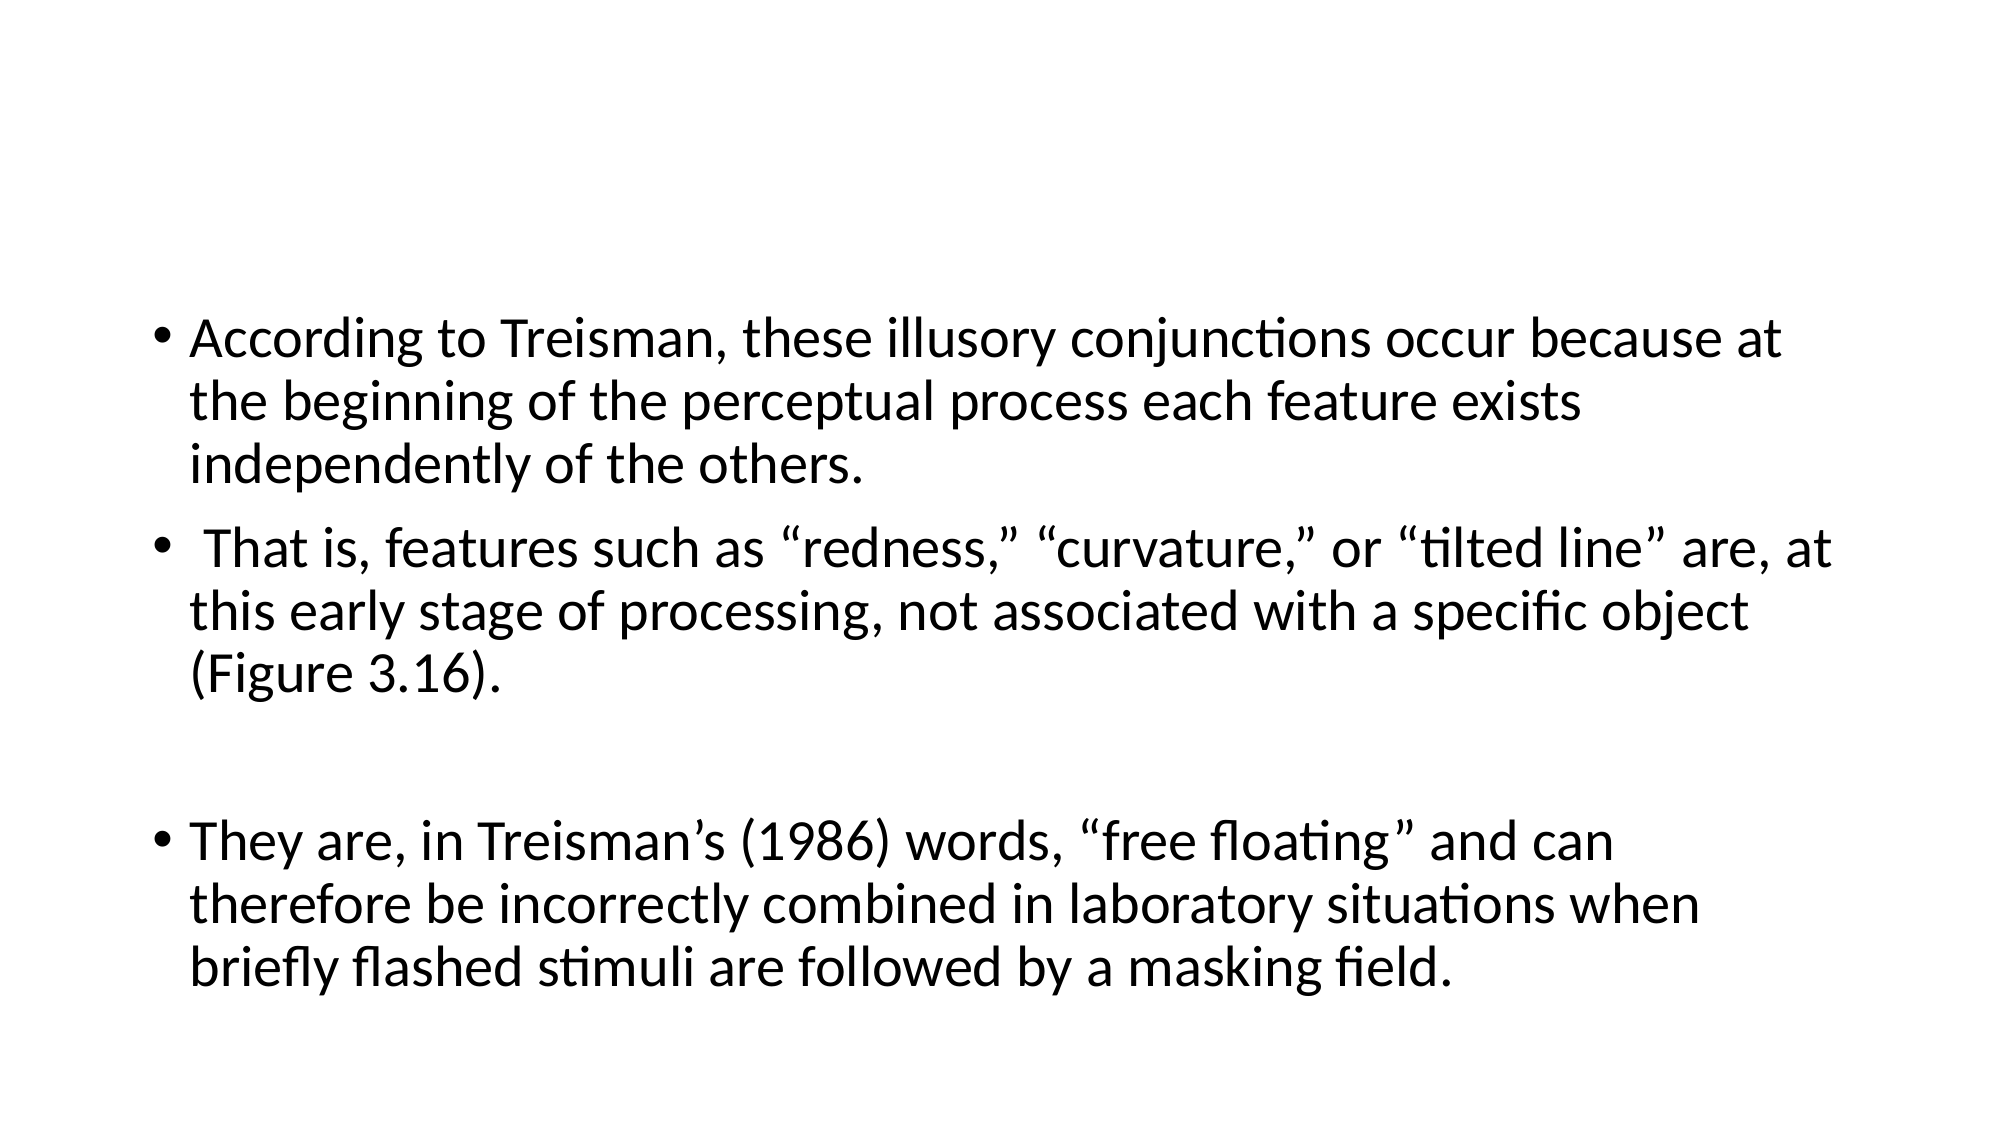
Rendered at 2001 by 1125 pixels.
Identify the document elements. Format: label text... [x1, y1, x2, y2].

list According to Treisman, these illusory conjunctions occur because at the beginning of the perceptual process each feature exists independently of the others. That is, features such as “redness,” “curvature,” or “tilted line” are, at this early stage of processing, not associated with a specific object (Figure 3.16). They are, in Treisman’s (1986) words, “free floating” and can therefore be incorrectly combined in laboratory situations when briefly flashed stimuli are followed by a masking field. [137, 299, 1863, 1014]
